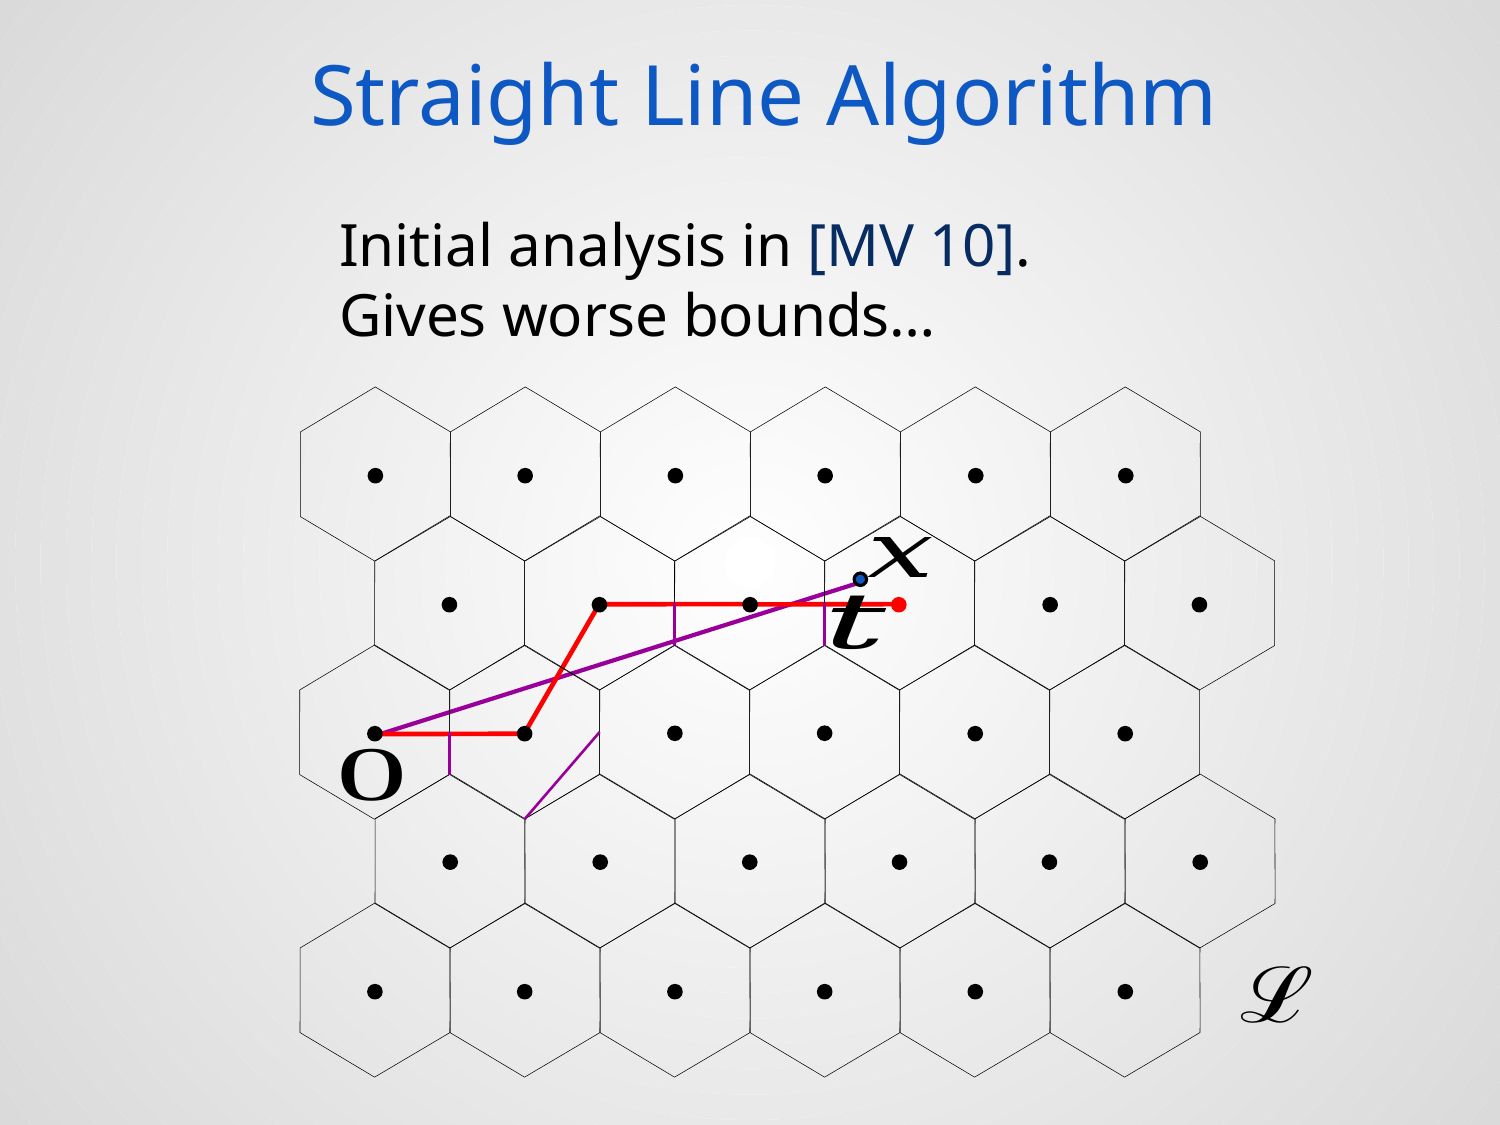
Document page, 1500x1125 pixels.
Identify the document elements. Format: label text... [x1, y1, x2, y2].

text_box [972, 778, 1122, 944]
text_box [451, 384, 603, 564]
text_box Initial analysis in [MV 10]. Gives worse bounds… [324, 200, 1127, 356]
text_box [368, 727, 379, 740]
text_box [297, 900, 453, 1080]
text_box [527, 520, 672, 582]
text_box [972, 520, 1122, 686]
text_box [1122, 515, 1278, 692]
text_box [892, 598, 906, 611]
text_box [600, 900, 750, 1080]
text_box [524, 644, 600, 691]
text_box [450, 741, 603, 822]
text_box [747, 900, 900, 1080]
text_box [1047, 900, 1203, 1080]
text_box [1047, 384, 1203, 564]
text_box [826, 520, 972, 692]
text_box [380, 583, 857, 734]
text_box [897, 900, 1050, 1080]
text_box [1047, 642, 1203, 822]
text_box [822, 772, 972, 944]
text_box [752, 671, 897, 815]
text_box [897, 642, 1050, 822]
title Straight Line Algorithm [14, 26, 1500, 150]
text_box [672, 772, 825, 944]
text_box [297, 642, 450, 822]
text_box [601, 384, 750, 564]
text_box [600, 741, 753, 822]
text_box [372, 520, 527, 643]
text_box [1122, 772, 1278, 949]
text_box [854, 573, 867, 586]
text_box [297, 384, 453, 564]
text_box [675, 520, 822, 582]
text_box [747, 384, 900, 564]
text_box [897, 384, 1050, 564]
text_box [528, 778, 672, 944]
text_box [743, 855, 757, 869]
text_box [372, 778, 528, 944]
text_box [450, 900, 603, 1080]
